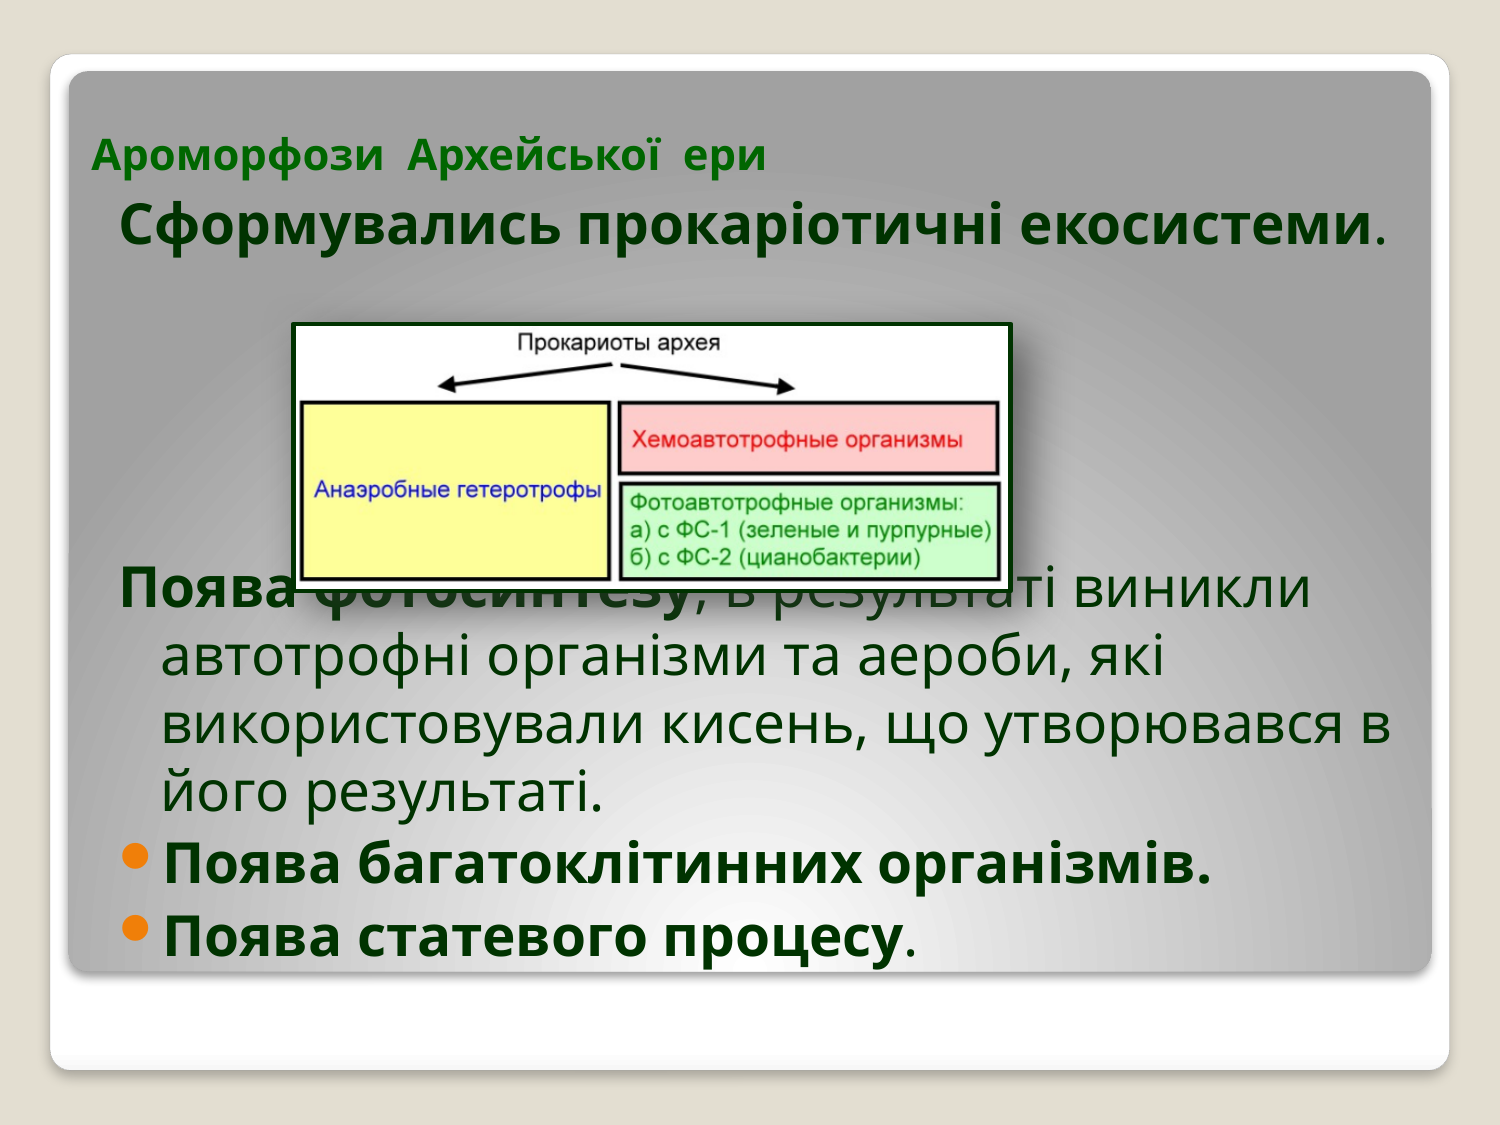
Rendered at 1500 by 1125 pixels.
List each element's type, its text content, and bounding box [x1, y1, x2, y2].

title Ароморфози Архейської ери [76, 66, 1420, 239]
picture [295, 326, 1009, 589]
list Сформувались прокаріотичні екосистеми. Поява фотосинтезу, в результаті виникли автотрофні організми та аероби, які використовували кисень, що утворювався в його результаті. Поява багатоклітинних організмів. Поява статевого процесу. [88, 172, 1426, 1024]
